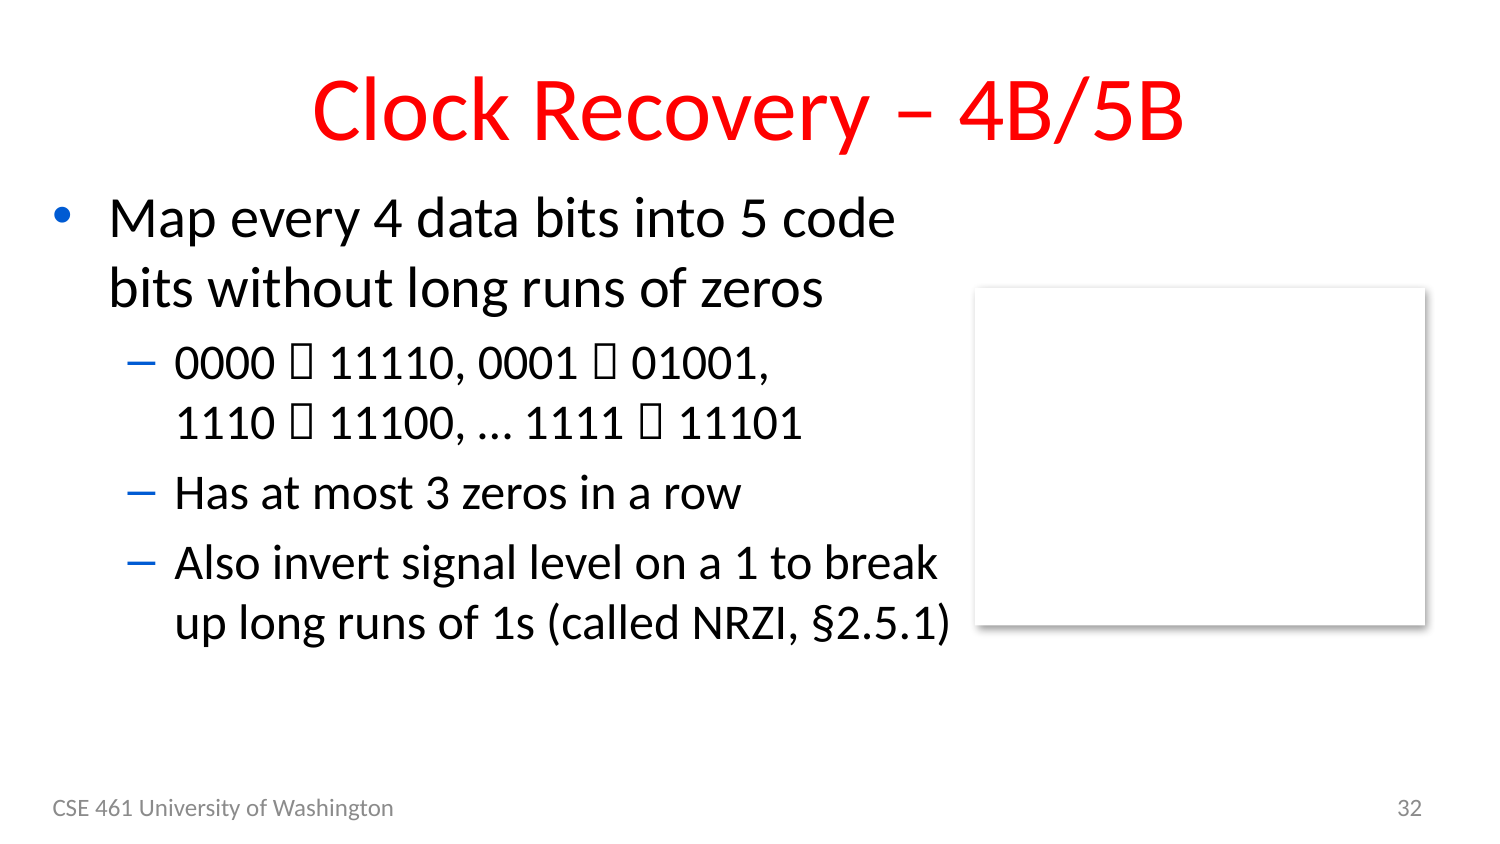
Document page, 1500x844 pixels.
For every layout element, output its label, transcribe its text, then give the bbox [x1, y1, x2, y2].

title Clock Recovery – 4B/5B [37, 33, 1463, 175]
footer CSE 461 University of Washington [37, 784, 513, 830]
slide_number 32 [1087, 784, 1438, 830]
list Map every 4 data bits into 5 code bits without long runs of zeros 0000  11110, 0001  01001, 1110  11100, … 1111  11101 Has at most 3 zeros in a row Also invert signal level on a 1 to break up long runs of 1s (called NRZI, §2.5.1) [37, 171, 975, 760]
